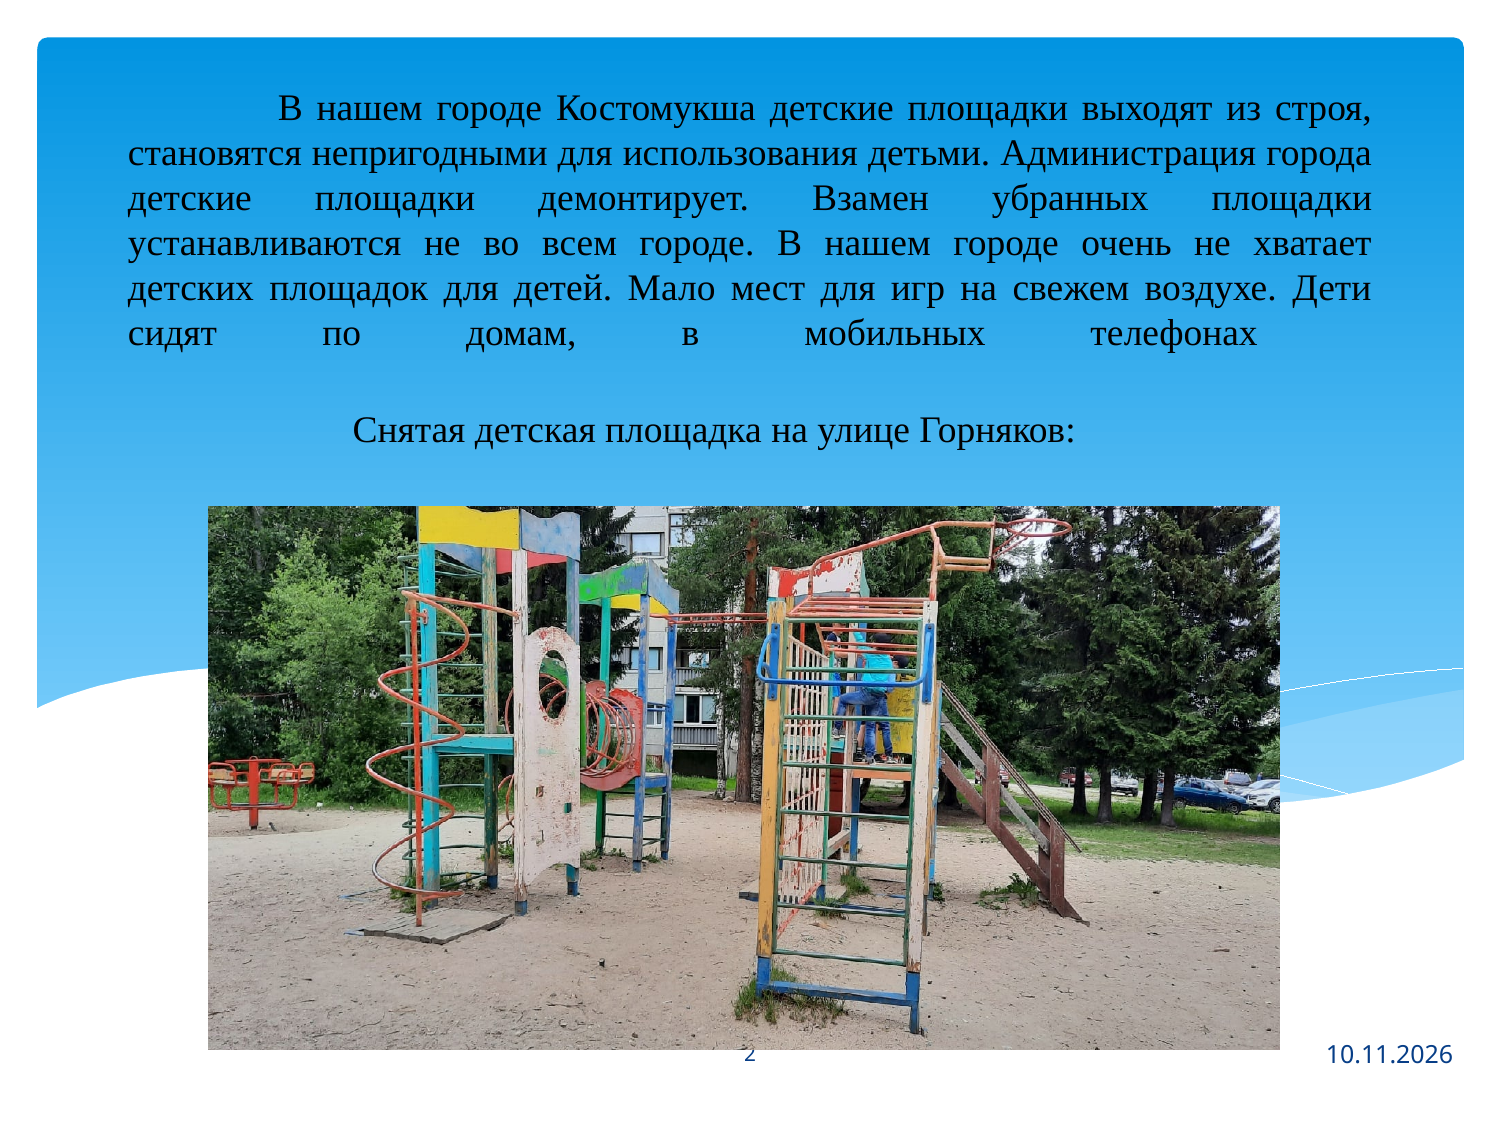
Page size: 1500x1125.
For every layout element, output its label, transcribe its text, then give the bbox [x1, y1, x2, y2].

title В нашем городе Костомукша детские площадки выходят из строя, становятся непригодными для использования детьми. Администрация города детские площадки демонтирует. Взамен убранных площадки устанавливаются не во всем городе. В нашем городе очень не хватает детских площадок для детей. Мало мест для игр на свежем воздухе. Дети сидят по домам, в мобильных телефонах [113, 75, 1389, 398]
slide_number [847, 1025, 1469, 1086]
text_box Снятая детская площадка на улице Горняков: [337, 397, 1430, 458]
slide_number <номер> [654, 1050, 846, 1086]
picture [208, 506, 1280, 1050]
